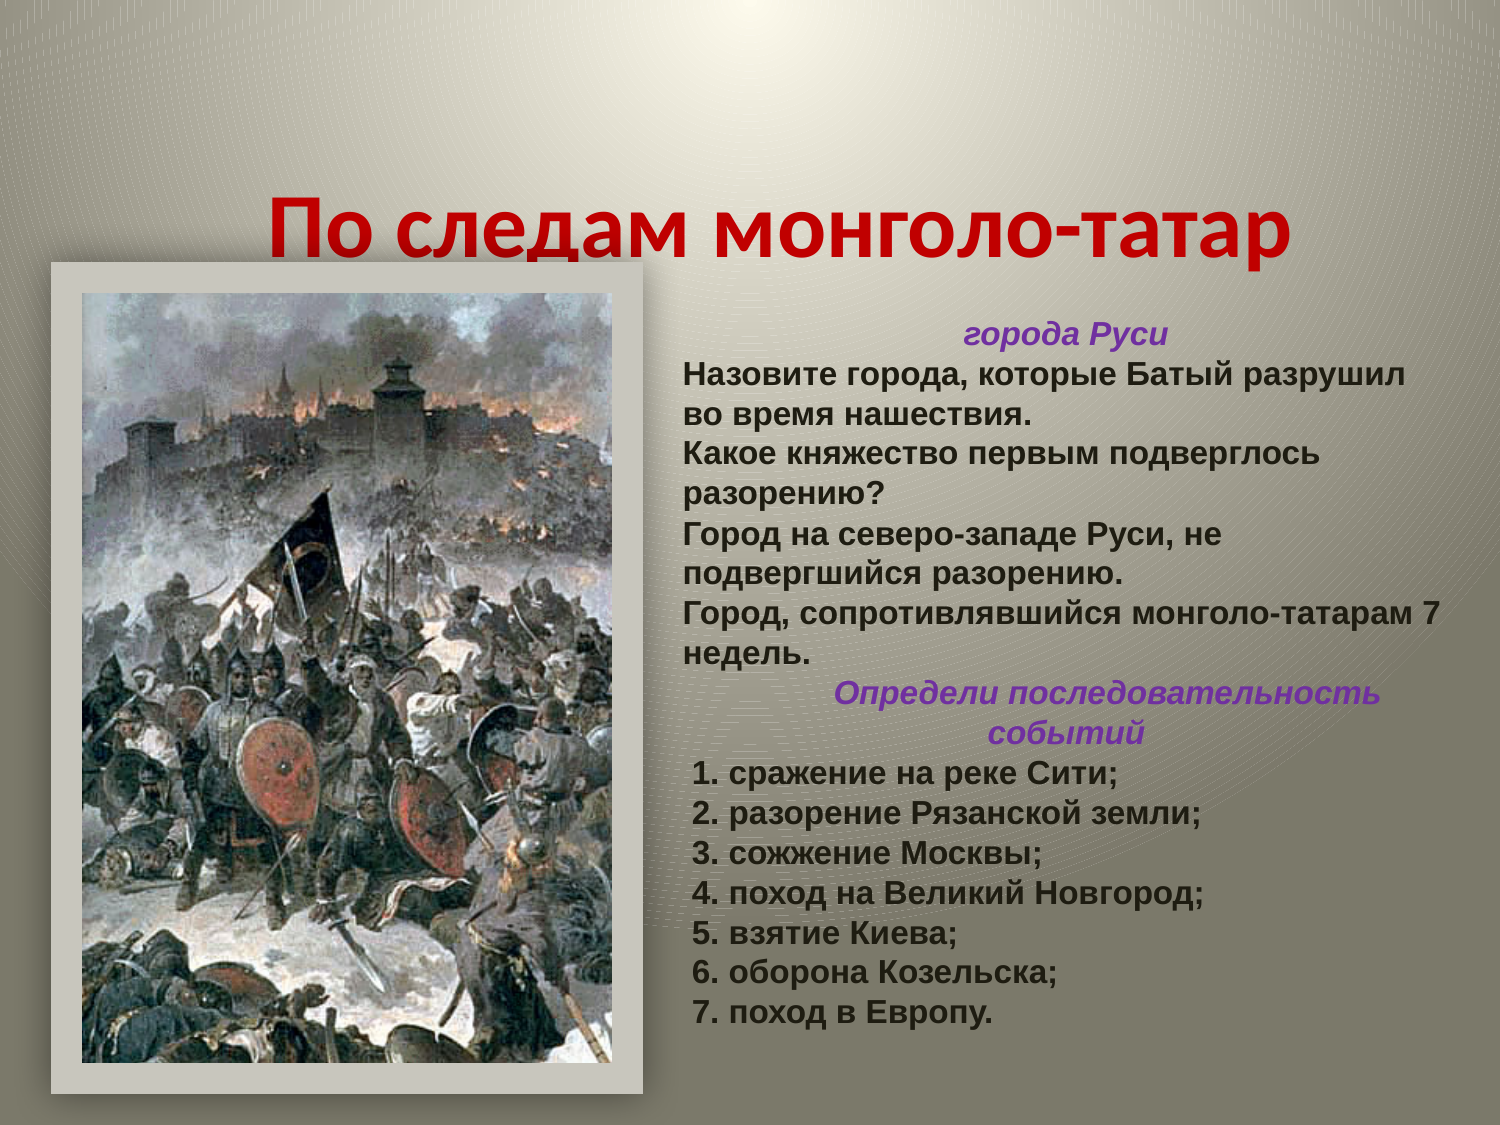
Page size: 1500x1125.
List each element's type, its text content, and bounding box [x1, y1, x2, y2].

text_box По следам монголо-татар [101, 158, 1460, 283]
picture [81, 292, 612, 1064]
text_box города Руси Назовите города, которые Батый разрушил во время нашествия. Какое княжество первым подверглось разорению? Город на северо-западе Руси, не подвергшийся разорению. Город, сопротивлявшийся монголо-татарам 7 недель. Определи последовательность событий 1. сражение на реке Сити; 2. разорение Рязанской земли; 3. сожжение Москвы; 4. поход на Великий Новгород; 5. взятие Киева; 6. оборона Козельска; 7. поход в Европу. [667, 304, 1465, 1078]
